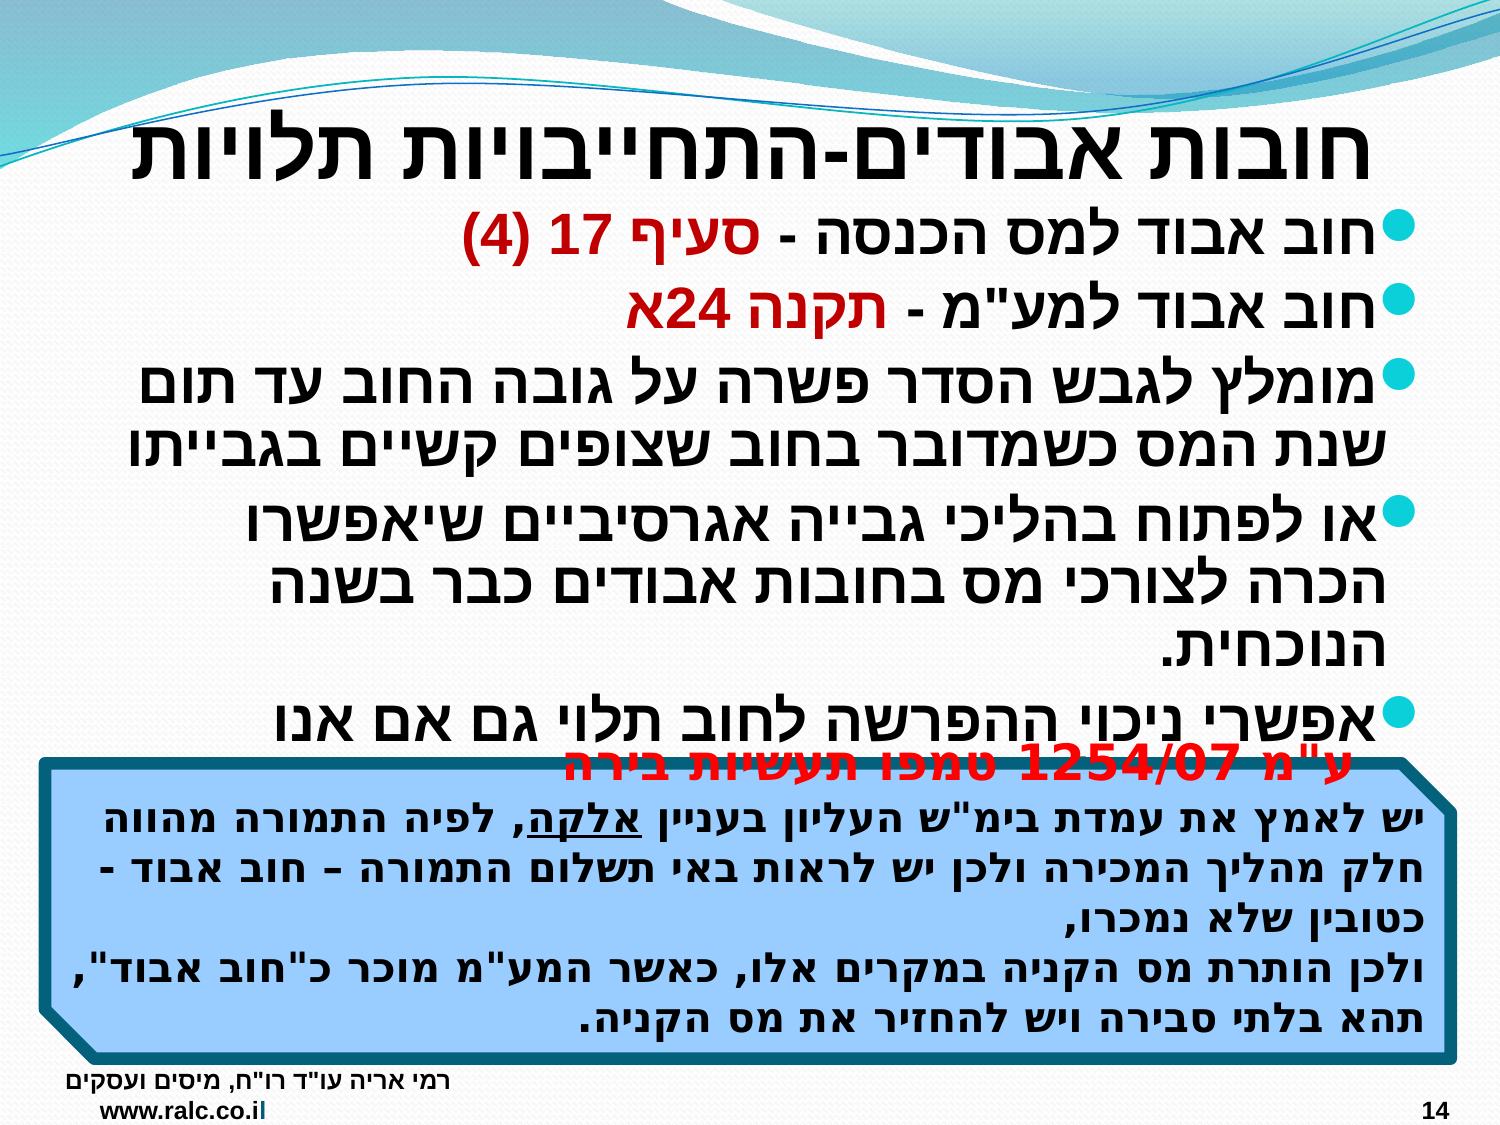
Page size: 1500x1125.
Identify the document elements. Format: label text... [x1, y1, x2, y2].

slide_number 14 [1149, 1065, 1450, 1125]
text_box ע"מ 1254/07 טמפו תעשיות בירה יש לאמץ את עמדת בימ"ש העליון בעניין אלקה, לפיה התמורה מהווה חלק מהליך המכירה ולכן יש לראות באי תשלום התמורה – חוב אבוד - כטובין שלא נמכרו, ולכן הותרת מס הקניה במקרים אלו, כאשר המע"מ מוכר כ"חוב אבוד", תהא בלתי סבירה ויש להחזיר את מס הקניה. [45, 763, 1451, 1059]
list חוב אבוד למס הכנסה - סעיף 17 (4) חוב אבוד למע"מ - תקנה 24א מומלץ לגבש הסדר פשרה על גובה החוב עד תום שנת המס כשמדובר בחוב שצופים קשיים בגבייתו או לפתוח בהליכי גבייה אגרסיביים שיאפשרו הכרה לצורכי מס בחובות אבודים כבר בשנה הנוכחית. אפשרי ניכוי ההפרשה לחוב תלוי גם אם אנו מתכחשים לחוב. [88, 196, 1449, 733]
footer רמי אריה עו"ד רו"ח, מיסים ועסקים www.ralc.co.il [64, 1065, 615, 1125]
title חובות אבודים-התחייבויות תלויות [0, 18, 1500, 197]
